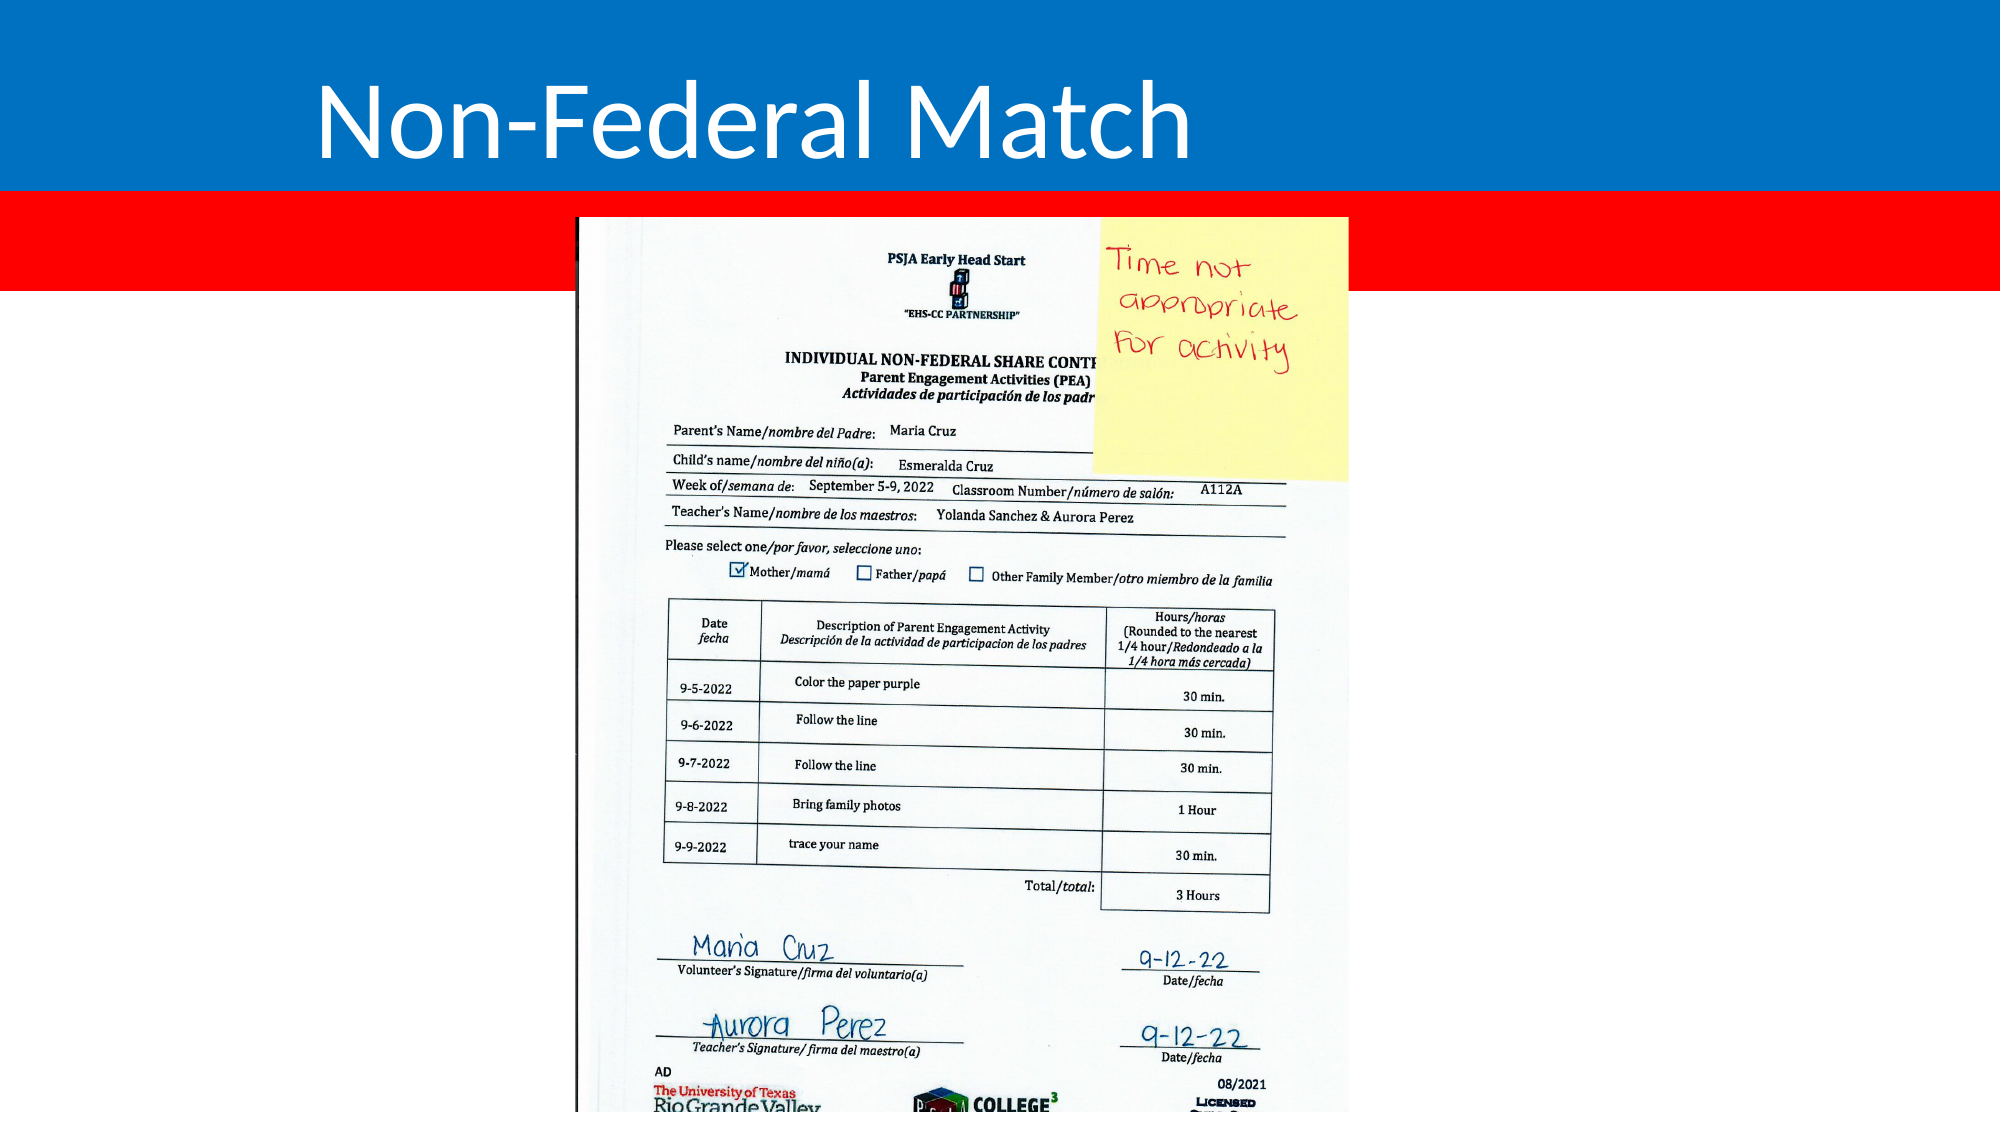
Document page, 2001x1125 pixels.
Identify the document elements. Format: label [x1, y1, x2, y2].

picture [575, 217, 1349, 1112]
text_box [0, 0, 2000, 290]
